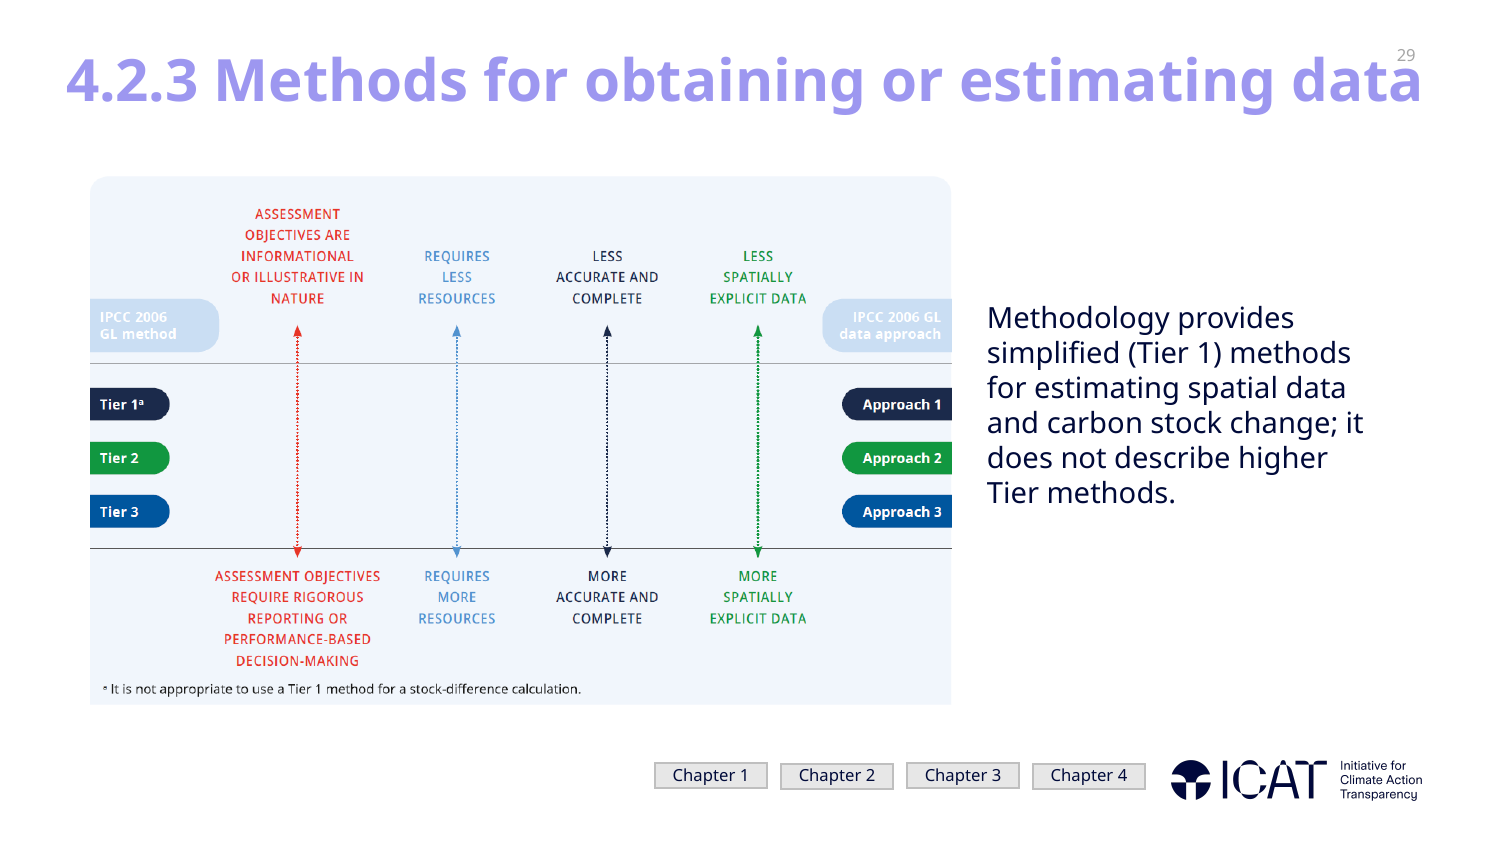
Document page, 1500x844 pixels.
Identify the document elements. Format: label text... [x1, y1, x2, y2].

title 4.2.3 Methods for obtaining or estimating data [51, 35, 1449, 130]
text_box [781, 762, 893, 788]
text_box [1031, 762, 1144, 788]
text_box [907, 763, 1019, 789]
picture [1171, 724, 1459, 835]
text_box [655, 762, 767, 788]
picture [87, 175, 954, 705]
text_box Methodology provides simplified (Tier 1) methods for estimating spatial data and carbon stock change; it does not describe higher Tier methods. [971, 291, 1393, 553]
